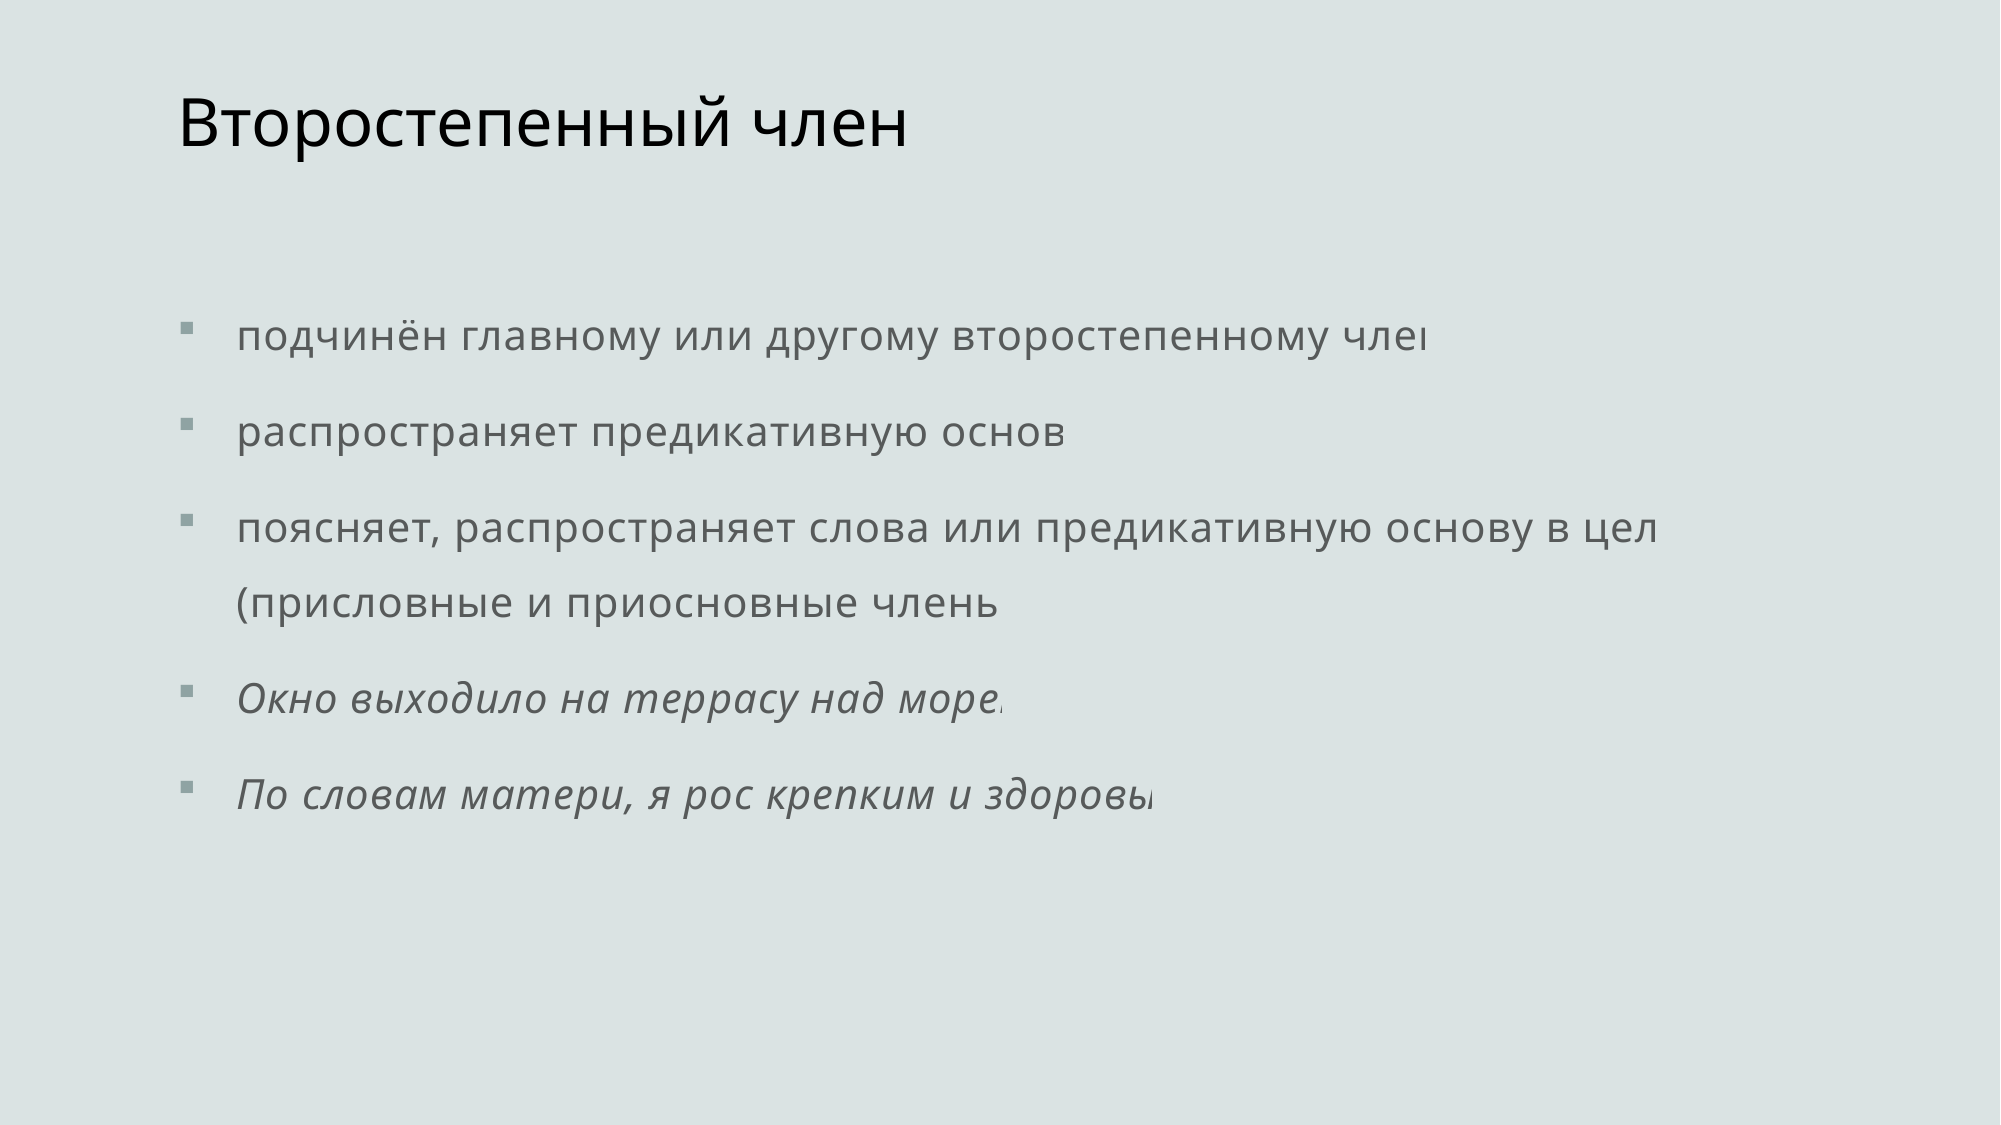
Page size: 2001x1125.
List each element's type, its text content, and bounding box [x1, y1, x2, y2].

title Второстепенный член [162, 64, 1838, 248]
list подчинён главному или другому второстепенному члену; распространяет предикативную основу; поясняет, распространяет слова или предикативную основу в целом (присловные и приосновные члены); Окно выходило на террасу над морем. По словам матери, я рос крепким и здоровым. [162, 276, 1838, 940]
